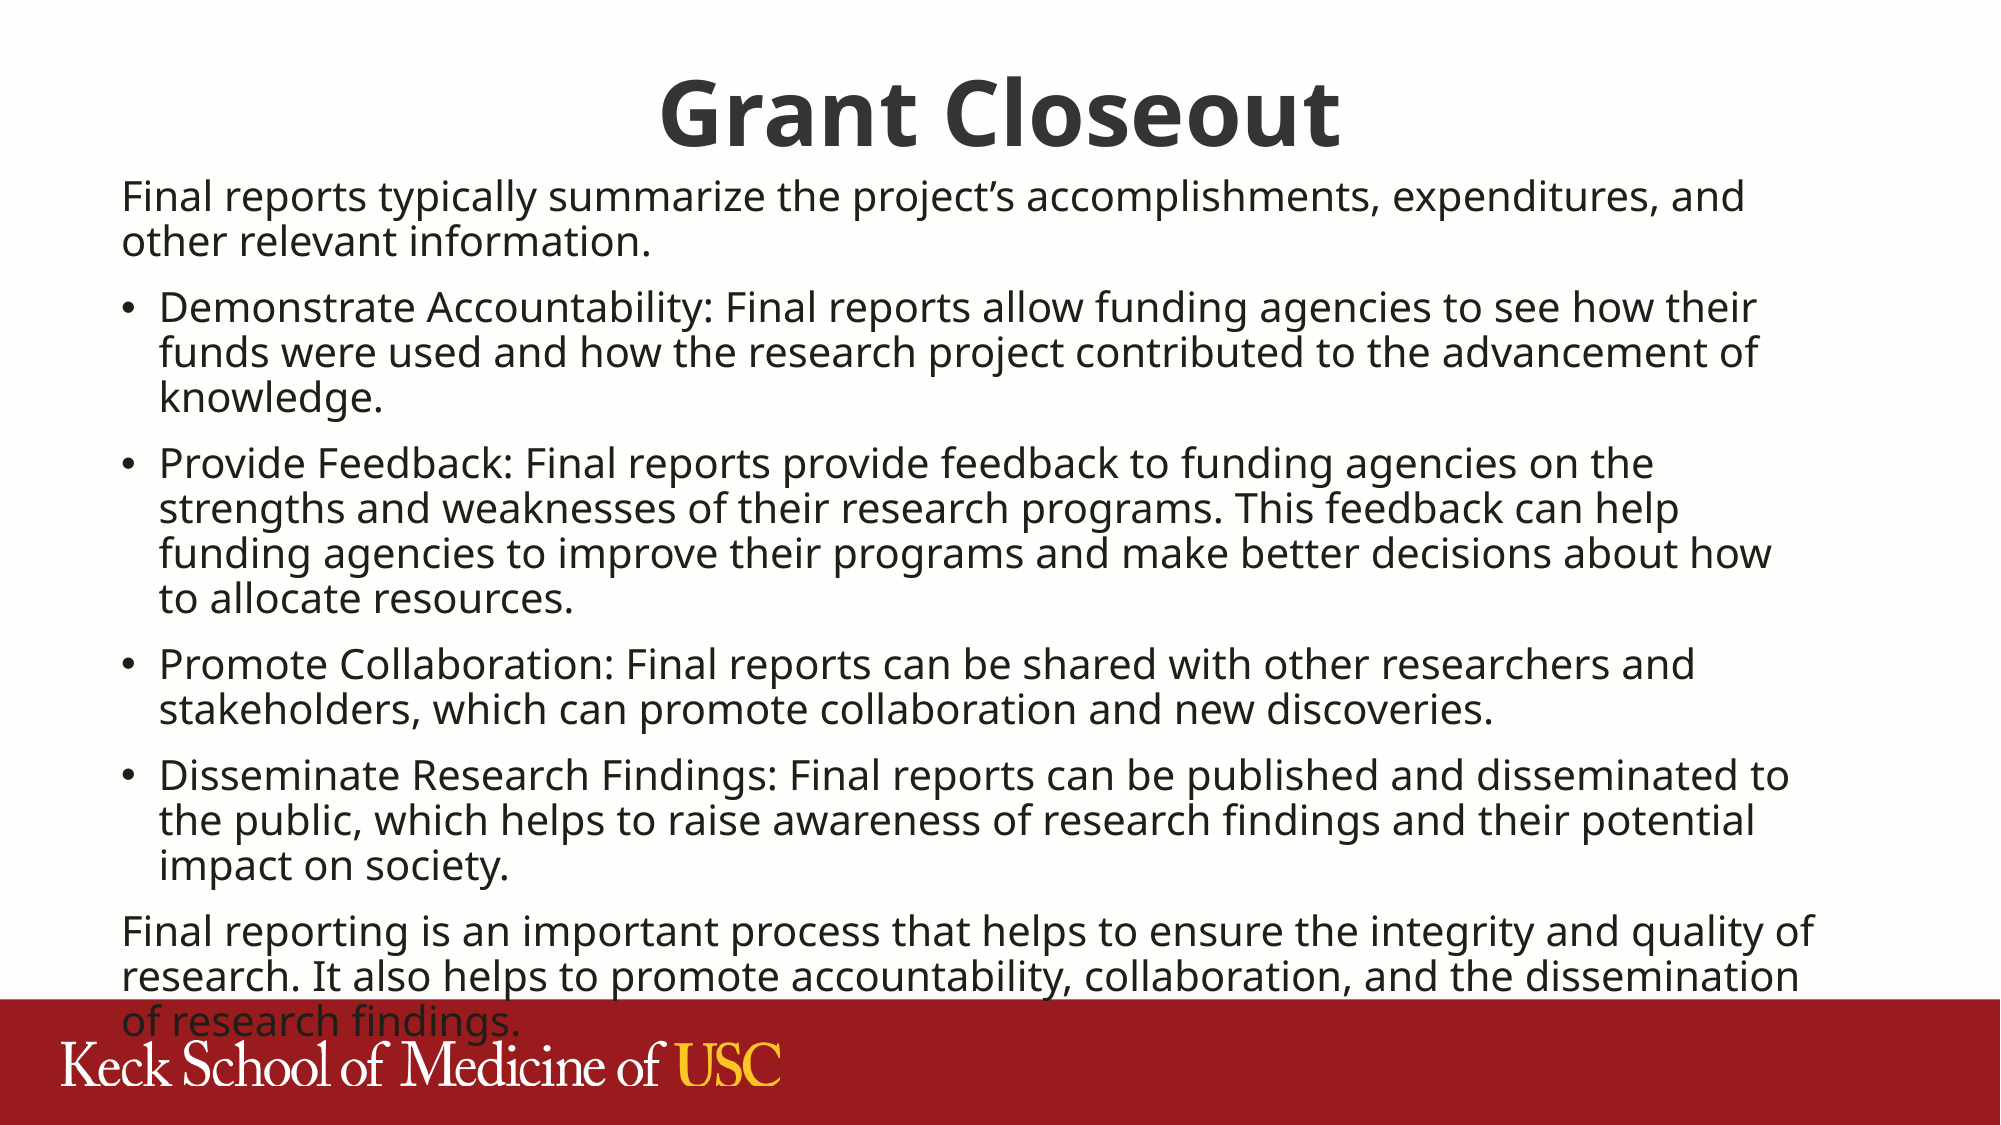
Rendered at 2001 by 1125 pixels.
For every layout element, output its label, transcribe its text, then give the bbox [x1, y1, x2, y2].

title Grant Closeout [137, 59, 1863, 278]
list Final reports typically summarize the project’s accomplishments, expenditures, and other relevant information. Demonstrate Accountability: Final reports allow funding agencies to see how their funds were used and how the research project contributed to the advancement of knowledge. Provide Feedback: Final reports provide feedback to funding agencies on the strengths and weaknesses of their research programs. This feedback can help funding agencies to improve their programs and make better decisions about how to allocate resources. Promote Collaboration: Final reports can be shared with other researchers and stakeholders, which can promote collaboration and new discoveries. Disseminate Research Findings: Final reports can be published and disseminated to the public, which helps to raise awareness of research findings and their potential impact on society. Final reporting is an important process that helps to ensure the integrity and quality of research. It also helps to promote accountability, collaboration, and the dissemination of research findings. [106, 168, 1832, 976]
